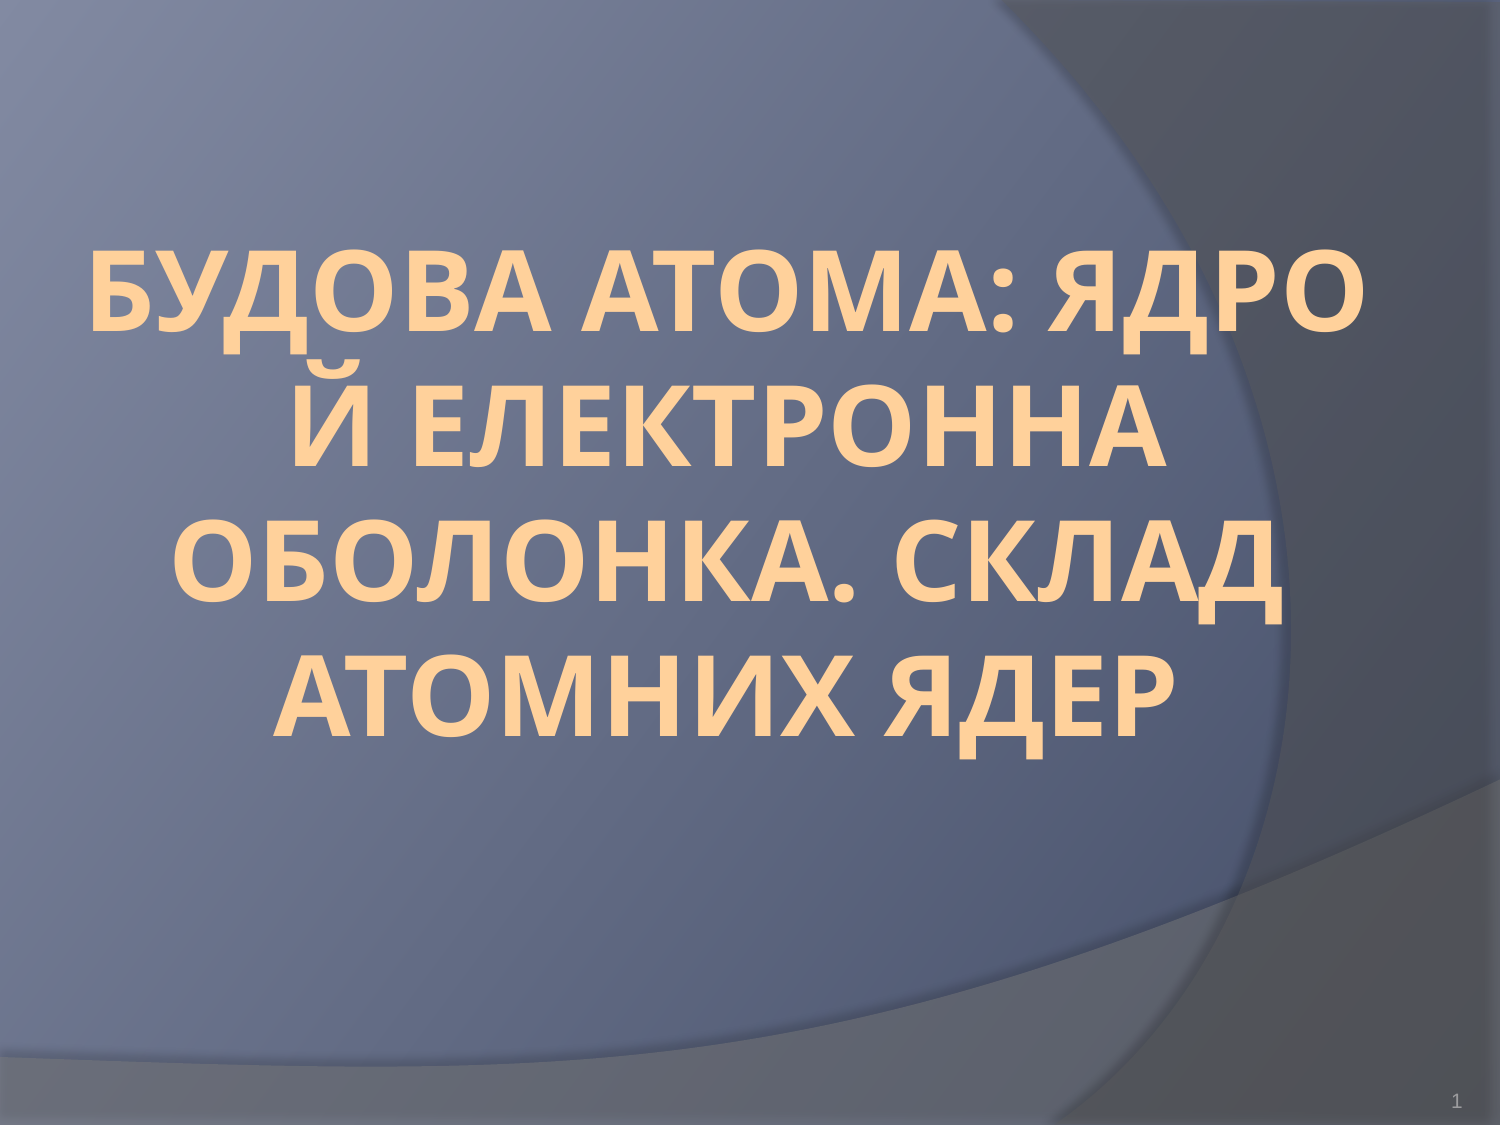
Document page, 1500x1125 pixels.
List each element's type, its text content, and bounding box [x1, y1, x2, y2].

title Будова атома: ядро й електронна оболонка. Склад атомних ядер [46, 210, 1407, 868]
slide_number 1 [1337, 1053, 1463, 1114]
